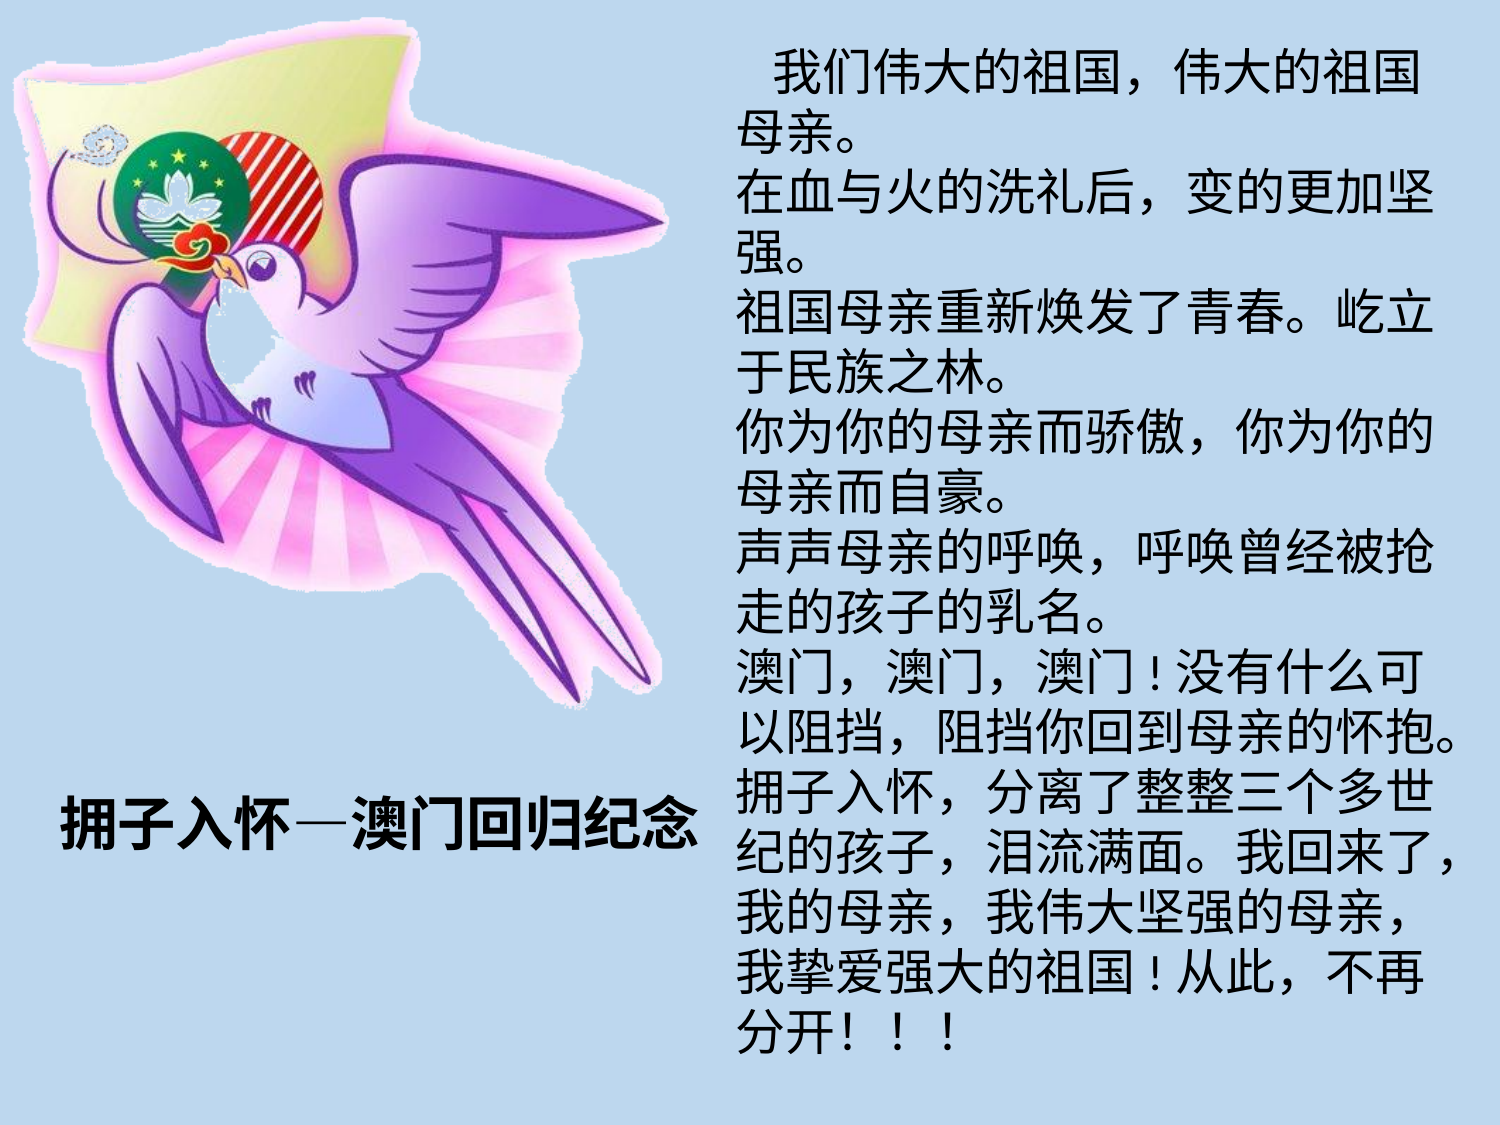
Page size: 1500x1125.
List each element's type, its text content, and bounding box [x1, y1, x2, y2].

text_box 我们伟大的祖国，伟大的祖国母亲。 在血与火的洗礼后，变的更加坚强。 祖国母亲重新焕发了青春。屹立于民族之林。 你为你的母亲而骄傲，你为你的母亲而自豪。 声声母亲的呼唤，呼唤曾经被抢走的孩子的乳名。 澳门，澳门，澳门!没有什么可以阻挡，阻挡你回到母亲的怀抱。 拥子入怀，分离了整整三个多世纪的孩子，泪流满面。我回来了，我的母亲，我伟大坚强的母亲，我挚爱强大的祖国!从此，不再分开！！！ [720, 33, 1469, 1068]
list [0, 0, 706, 723]
text_box 拥子入怀—澳门回归纪念 [44, 779, 771, 865]
